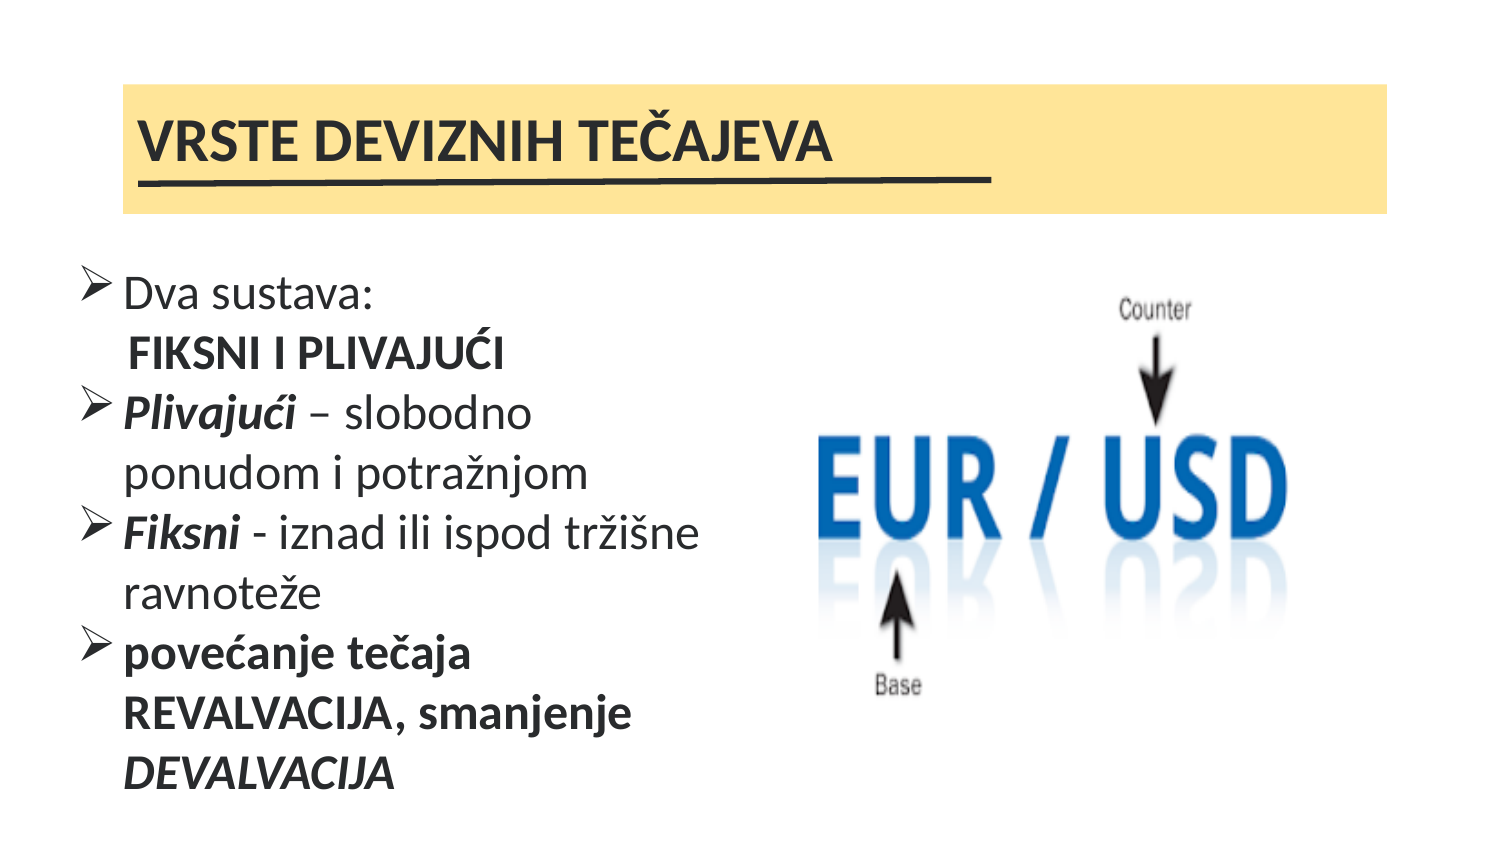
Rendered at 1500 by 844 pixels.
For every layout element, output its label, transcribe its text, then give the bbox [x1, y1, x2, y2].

picture [758, 266, 1394, 725]
title VRSTE DEVIZNIH TEČAJEVA [123, 84, 1387, 214]
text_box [137, 179, 992, 184]
subtitle Dva sustava: FIKSNI I PLIVAJUĆI Plivajući – slobodno ponudom i potražnjom Fiksni - iznad ili ispod tržišne ravnoteže povećanje tečaja REVALVACIJA, smanjenje DEVALVACIJA [62, 244, 734, 748]
